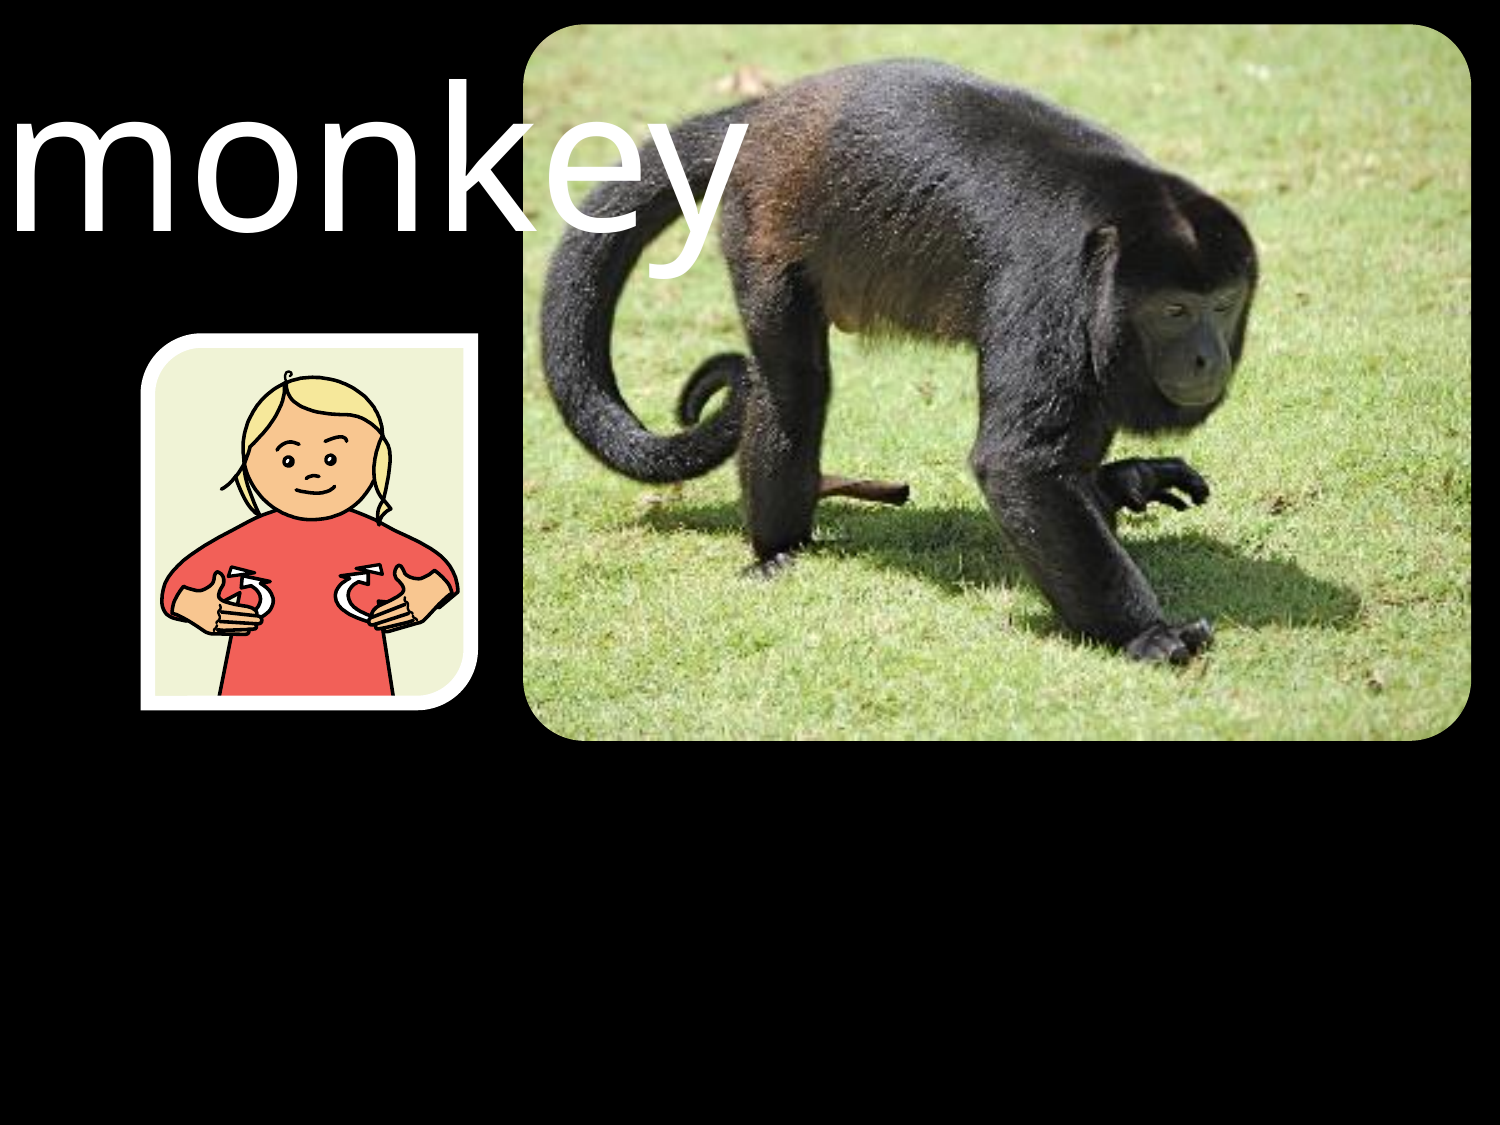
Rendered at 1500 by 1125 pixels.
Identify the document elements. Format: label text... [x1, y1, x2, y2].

picture [147, 340, 471, 704]
picture [522, 24, 1472, 742]
text_box monkey [0, 24, 520, 280]
